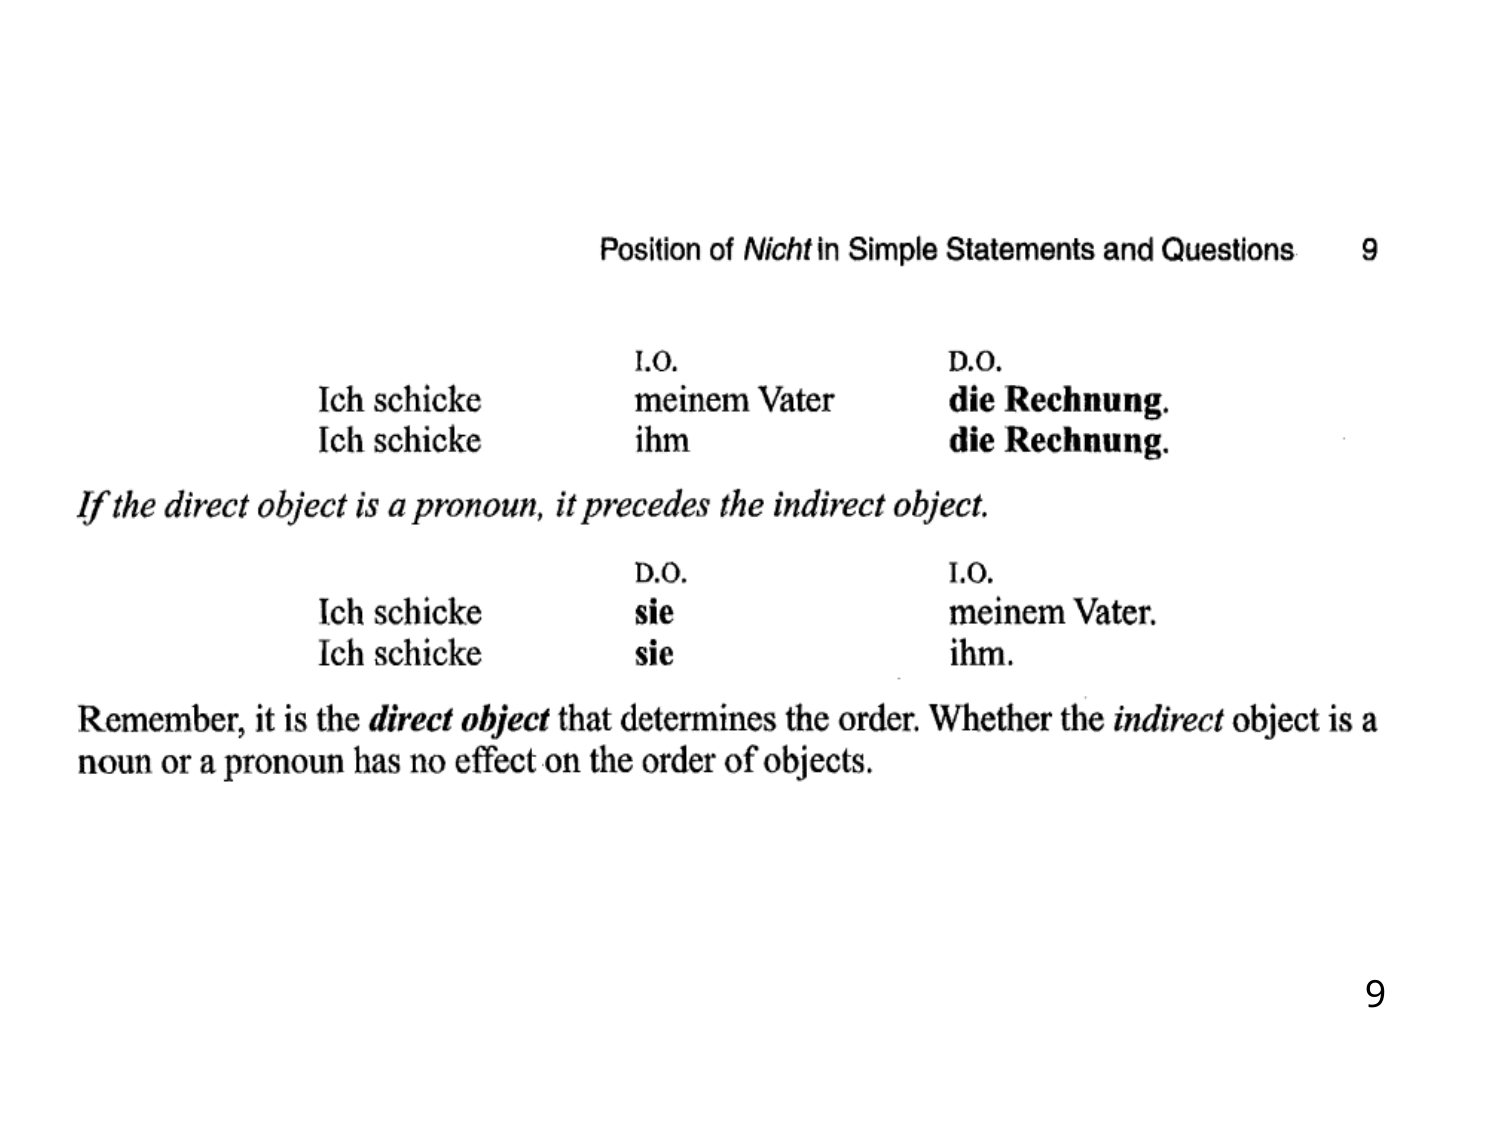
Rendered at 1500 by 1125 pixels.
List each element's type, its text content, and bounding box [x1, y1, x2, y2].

text_box 9 [1350, 962, 1402, 1023]
picture [59, 174, 1446, 801]
